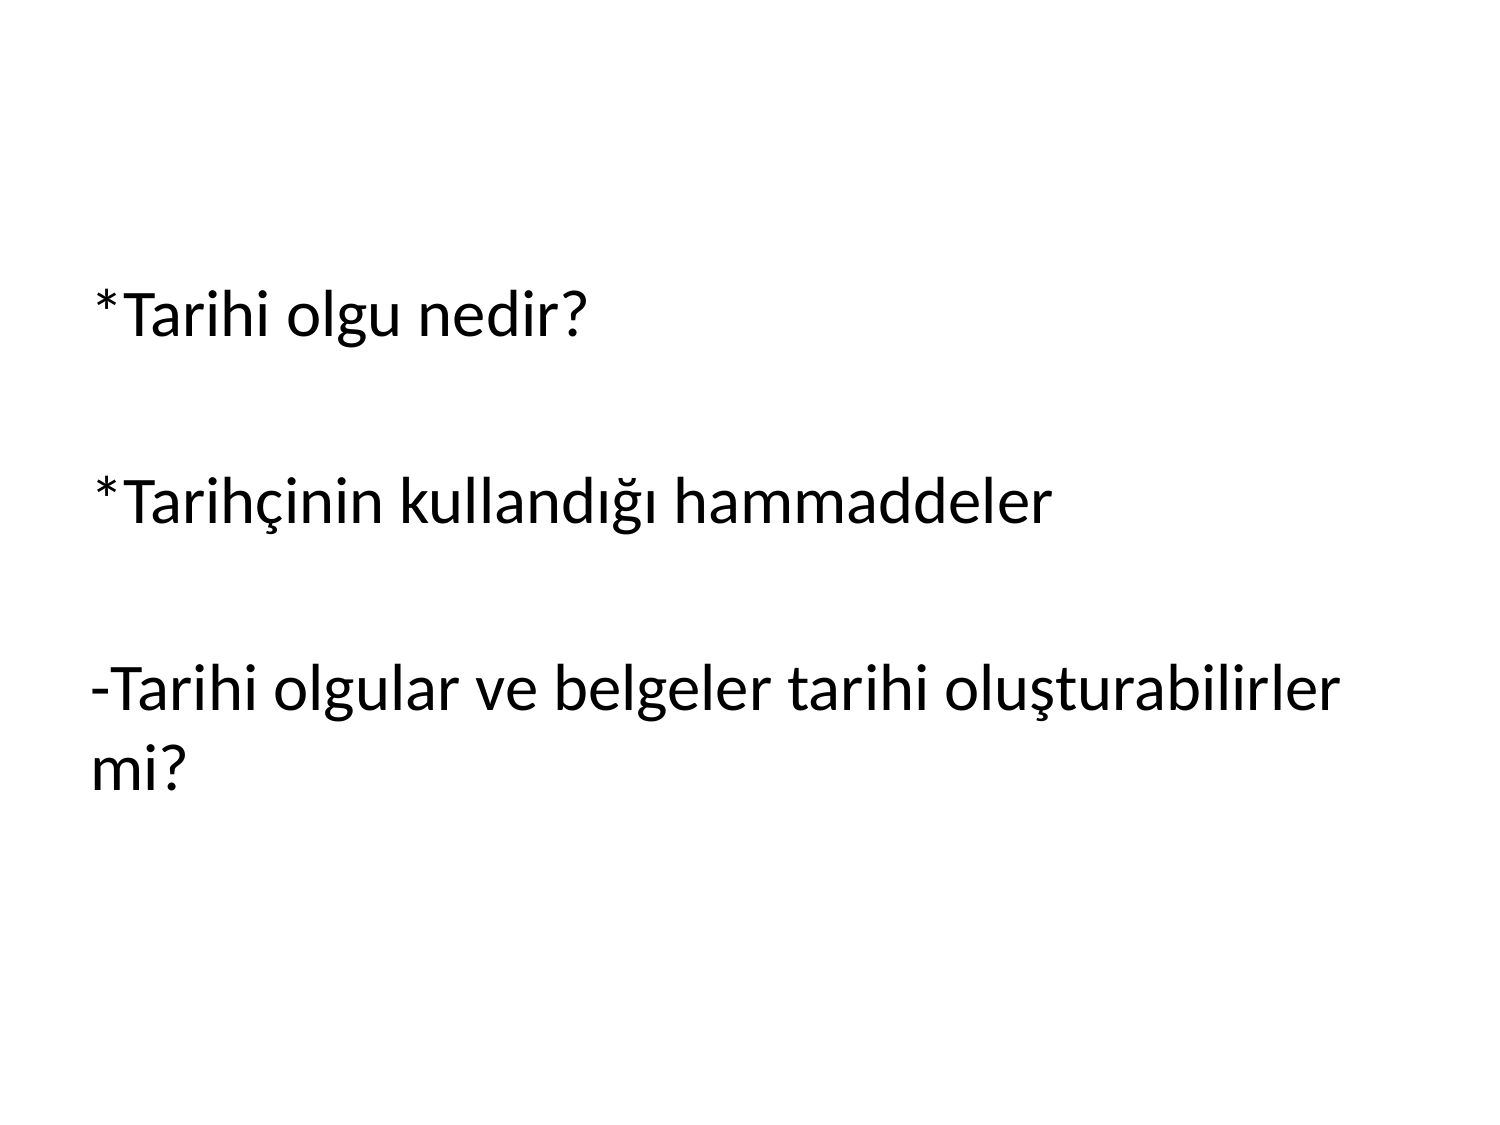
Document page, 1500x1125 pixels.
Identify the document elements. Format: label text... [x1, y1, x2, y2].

list *Tarihi olgu nedir? *Tarihçinin kullandığı hammaddeler -Tarihi olgular ve belgeler tarihi oluşturabilirler mi? [75, 262, 1425, 1005]
